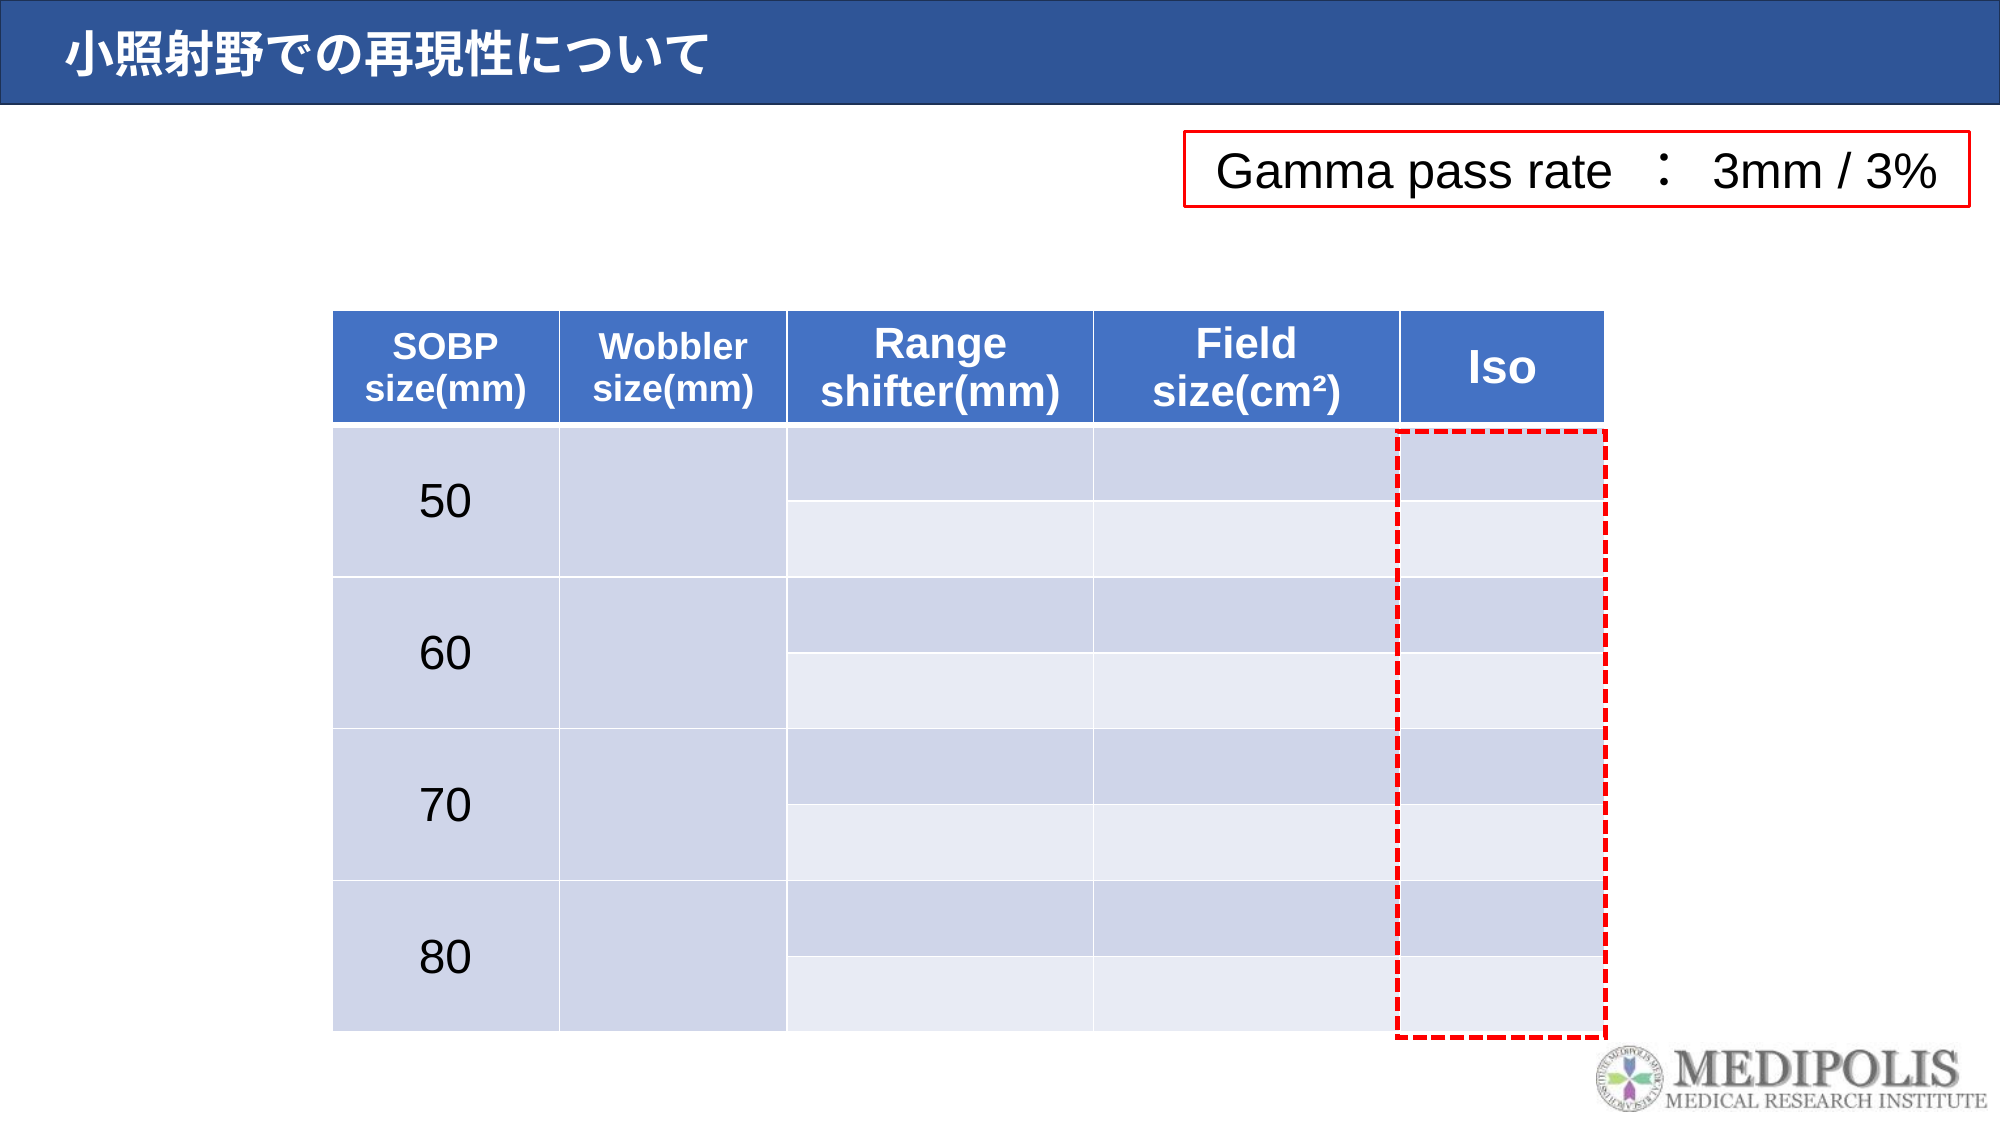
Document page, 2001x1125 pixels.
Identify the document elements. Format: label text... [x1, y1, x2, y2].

text_box Gamma pass rate ： 3mm / 3% [1184, 131, 1970, 207]
table_cell [788, 654, 1093, 728]
table_cell [788, 805, 1093, 880]
table_cell [560, 428, 786, 576]
table_header SOBP size(mm) [333, 311, 559, 422]
table_header Wobbler size(mm) [560, 311, 786, 422]
picture [1596, 1042, 1988, 1112]
table_cell [560, 881, 786, 1031]
table_cell [788, 428, 1093, 500]
table_cell [1094, 729, 1397, 804]
table_cell [1094, 957, 1397, 1031]
table_cell [788, 502, 1093, 576]
table_header Field size(cm²) [1094, 311, 1399, 422]
table_cell [788, 578, 1093, 652]
table_cell [1094, 654, 1397, 728]
table_cell 70 [333, 729, 559, 880]
table_cell [788, 881, 1093, 956]
table_cell [788, 957, 1093, 1031]
table_cell 60 [333, 578, 559, 728]
table_cell [560, 729, 786, 880]
table_header Range shifter(mm) [788, 311, 1093, 422]
table_cell [1094, 805, 1397, 880]
table_cell [1094, 881, 1397, 956]
table_cell 50 [333, 428, 559, 576]
text_box [1396, 431, 1607, 1038]
text_box 小照射野での再現性について [0, 0, 2000, 105]
table_cell [560, 578, 786, 728]
table_cell [1094, 428, 1399, 500]
table_header Iso [1401, 311, 1604, 422]
table_cell 80 [333, 881, 559, 1031]
table_cell [1094, 502, 1397, 576]
table_cell [788, 729, 1093, 804]
table_cell [1094, 578, 1397, 652]
